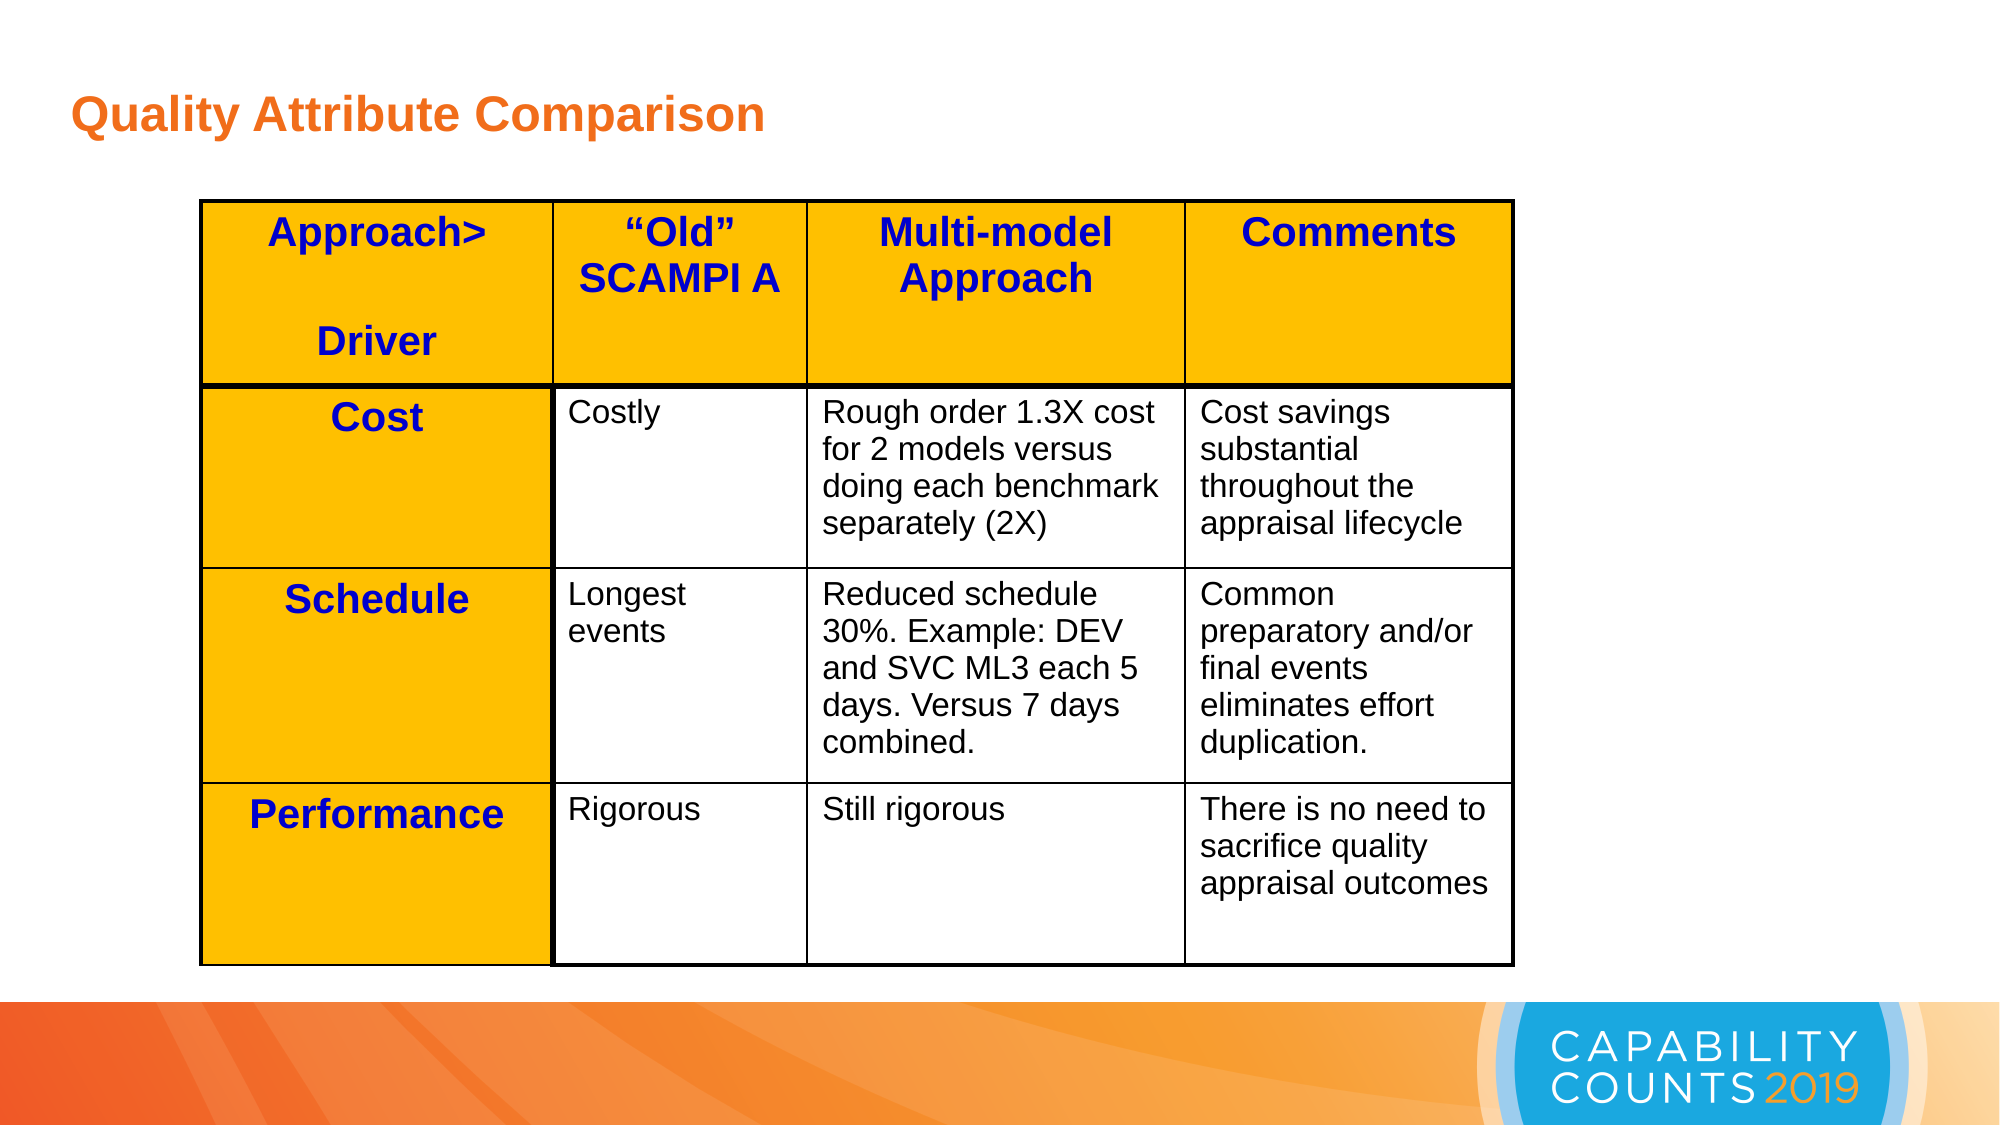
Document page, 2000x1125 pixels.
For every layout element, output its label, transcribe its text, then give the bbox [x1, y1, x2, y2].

table_cell Rough order 1.3X cost for 2 models versus doing each benchmark separately (2X) [808, 389, 1184, 567]
table_cell Longest events [556, 569, 806, 782]
table_cell Cost savings substantial throughout the appraisal lifecycle [1186, 389, 1511, 567]
list Quality Attribute Comparison [55, 73, 1659, 145]
table_cell Rigorous [556, 784, 806, 963]
table_cell Reduced schedule 30%. Example: DEV and SVC ML3 each 5 days. Versus 7 days combined. [808, 569, 1184, 782]
table_cell Performance [203, 784, 550, 964]
table_header Comments [1186, 203, 1511, 383]
table_header “Old” SCAMPI A [554, 203, 806, 383]
table_cell Cost [203, 389, 550, 567]
table_cell Still rigorous [808, 784, 1184, 963]
table_cell Common preparatory and/or final events eliminates effort duplication. [1186, 569, 1511, 782]
table_header Multi-model Approach [808, 203, 1184, 383]
picture [0, 1002, 2000, 1125]
table_cell There is no need to sacrifice quality appraisal outcomes [1186, 784, 1511, 963]
table_cell Costly [556, 389, 806, 567]
table_cell Schedule [203, 569, 550, 782]
table_header Approach> Driver [203, 203, 552, 383]
